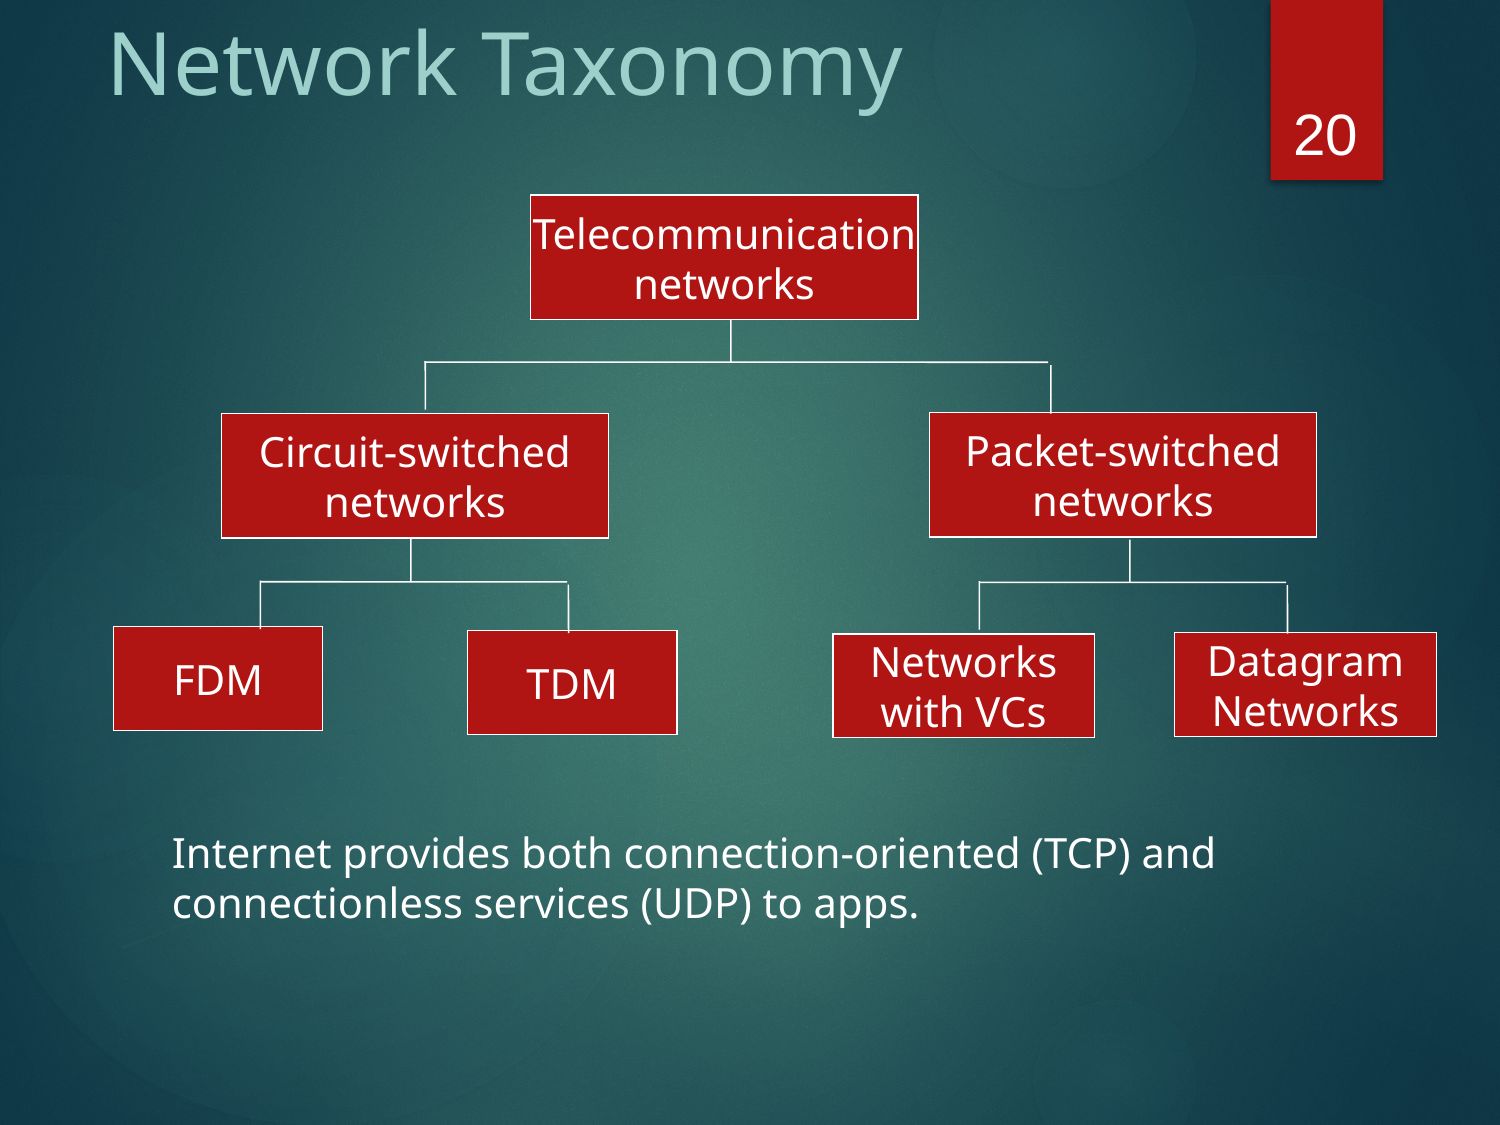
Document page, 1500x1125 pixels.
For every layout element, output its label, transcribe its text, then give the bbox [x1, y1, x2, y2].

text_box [832, 412, 1437, 738]
text_box Internet provides both connection-oriented (TCP) and connectionless services (UDP) to apps. [157, 819, 1243, 935]
title Network Taxonomy [91, 0, 1367, 163]
text_box Telecommunication networks [530, 195, 918, 317]
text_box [113, 413, 677, 735]
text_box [424, 319, 1051, 414]
slide_number 20 [1273, 48, 1378, 175]
